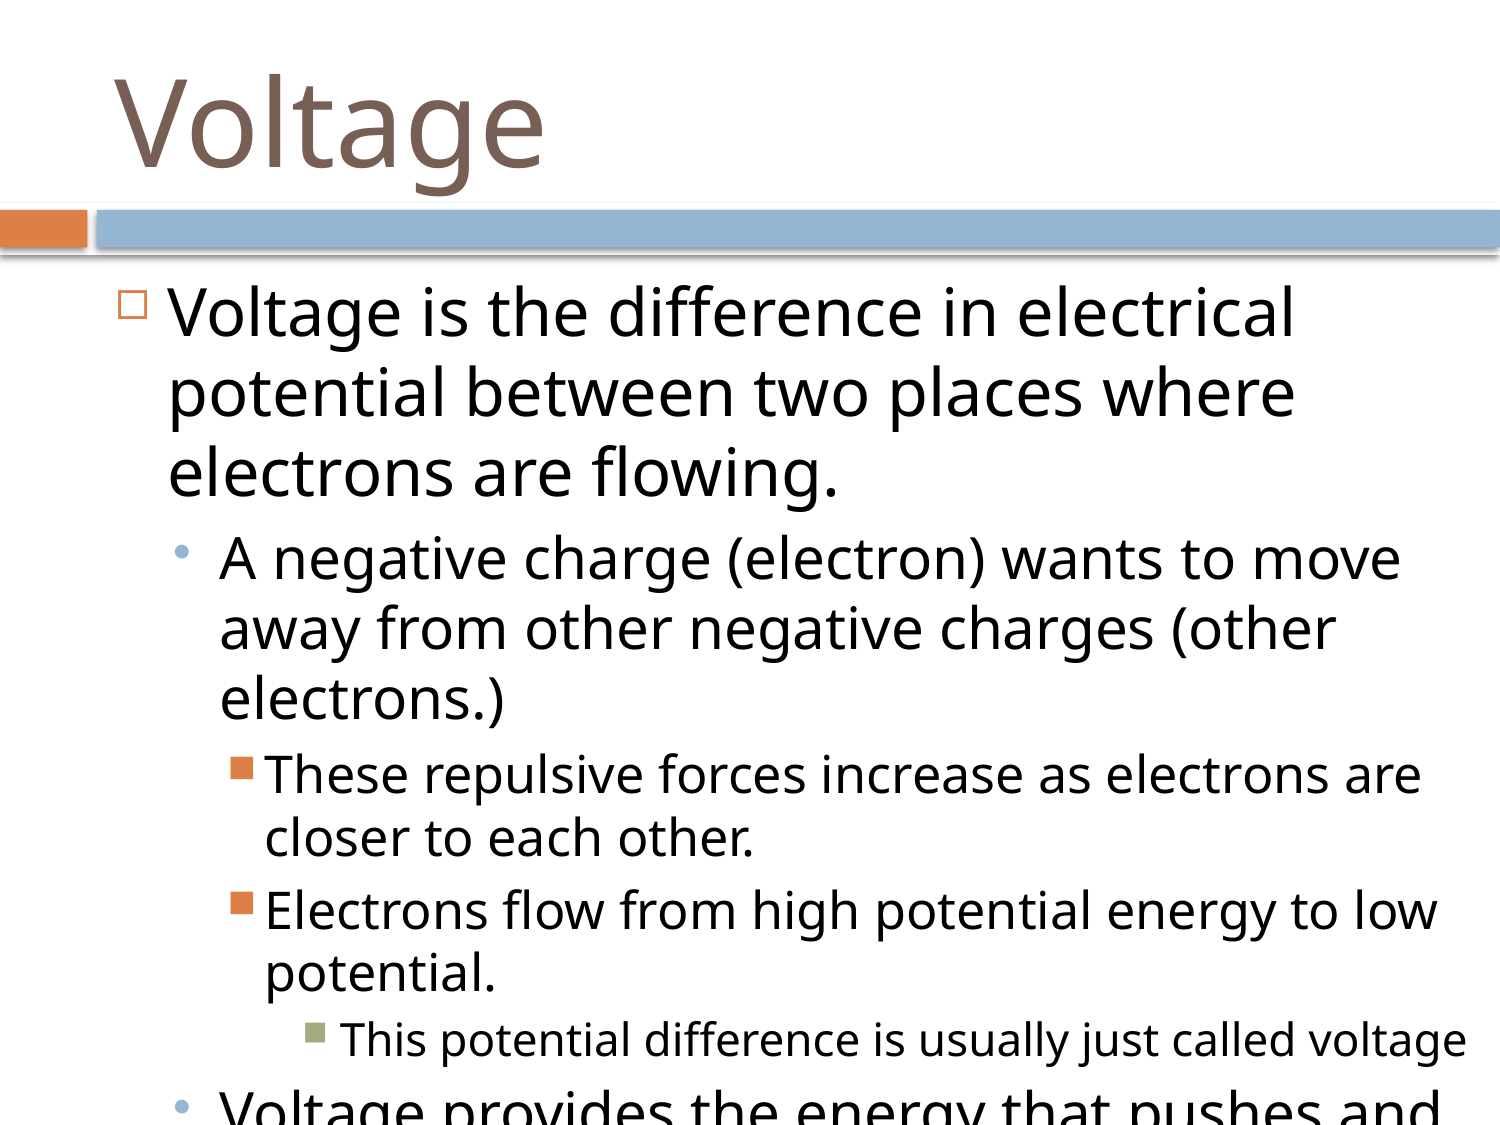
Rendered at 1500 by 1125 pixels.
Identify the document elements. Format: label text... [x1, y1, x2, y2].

list Voltage is the difference in electrical potential between two places where electrons are flowing. A negative charge (electron) wants to move away from other negative charges (other electrons.) These repulsive forces increase as electrons are closer to each other. Electrons flow from high potential energy to low potential. This potential difference is usually just called voltage Voltage provides the energy that pushes and pulls electrons through the circuit. Voltage is measured in Volts (V) [99, 262, 1500, 1125]
title Voltage [99, 37, 1438, 201]
